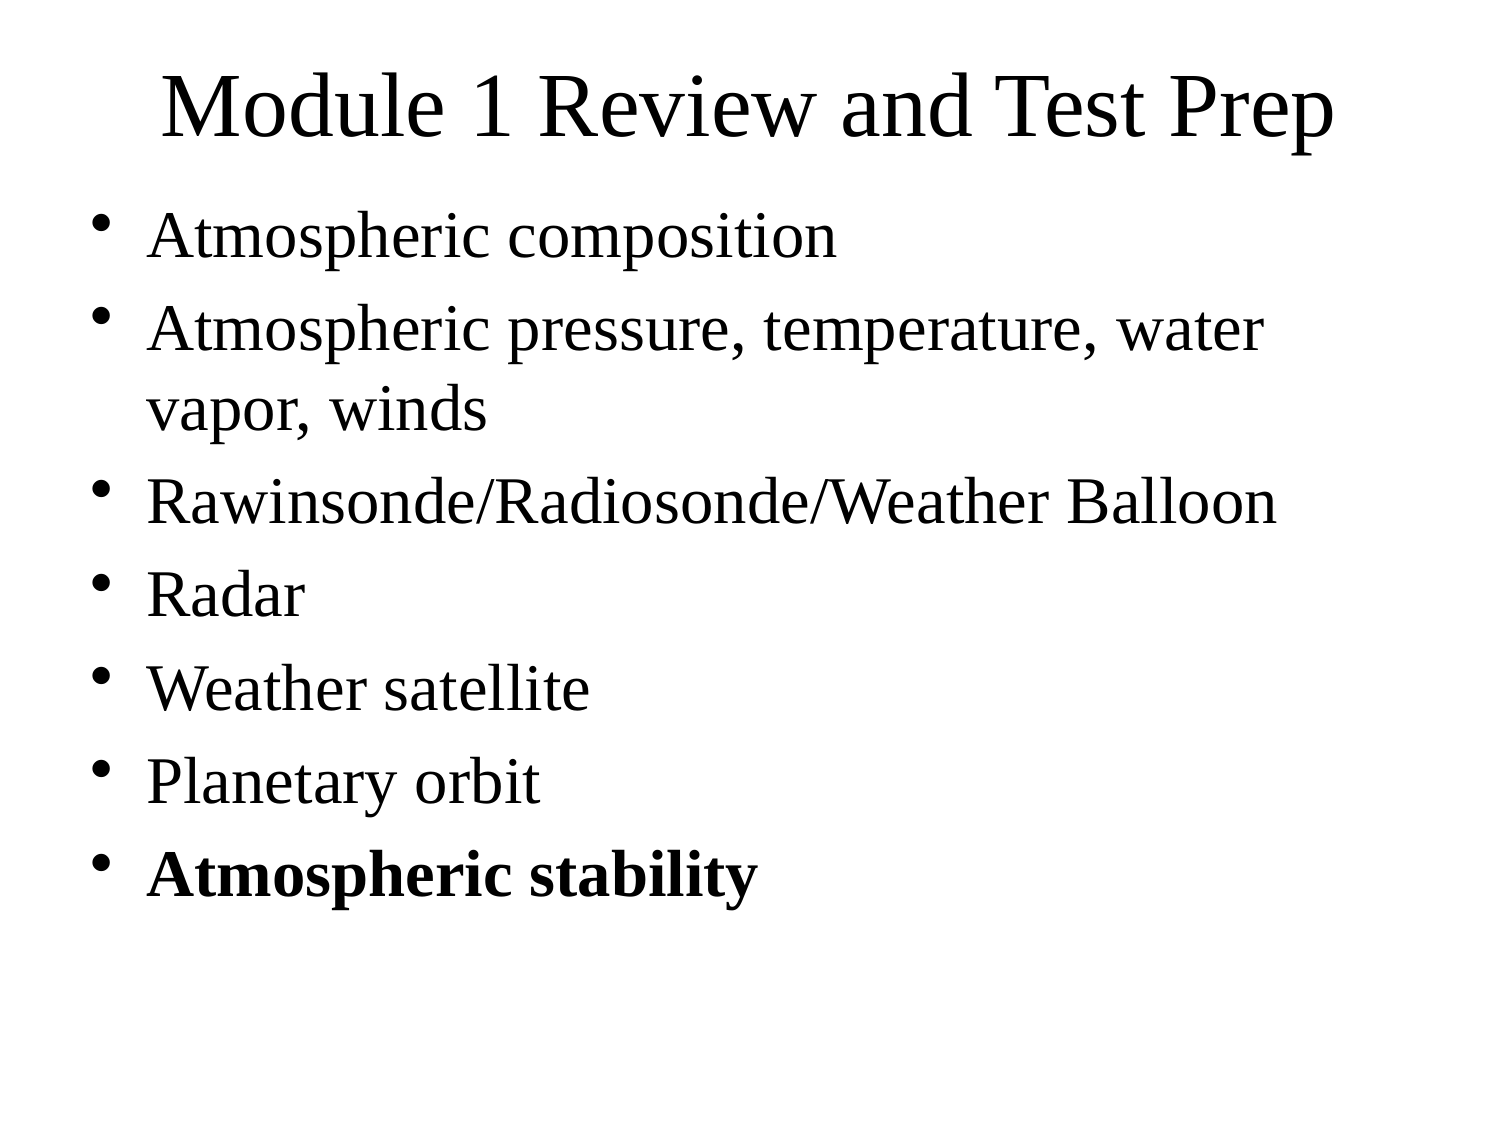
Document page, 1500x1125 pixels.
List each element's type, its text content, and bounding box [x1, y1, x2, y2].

list Atmospheric composition Atmospheric pressure, temperature, water vapor, winds Rawinsonde/Radiosonde/Weather Balloon Radar Weather satellite Planetary orbit Atmospheric stability [74, 182, 1372, 959]
title Module 1 Review and Test Prep [74, 37, 1426, 163]
